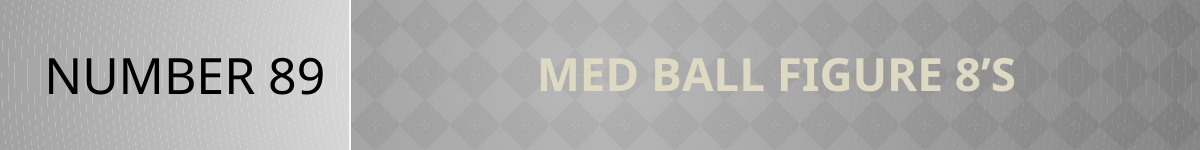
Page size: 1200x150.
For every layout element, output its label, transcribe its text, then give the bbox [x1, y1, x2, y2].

title Med ball figure 8’s [441, 37, 1112, 101]
text_box NUMBER 89 [29, 37, 341, 113]
